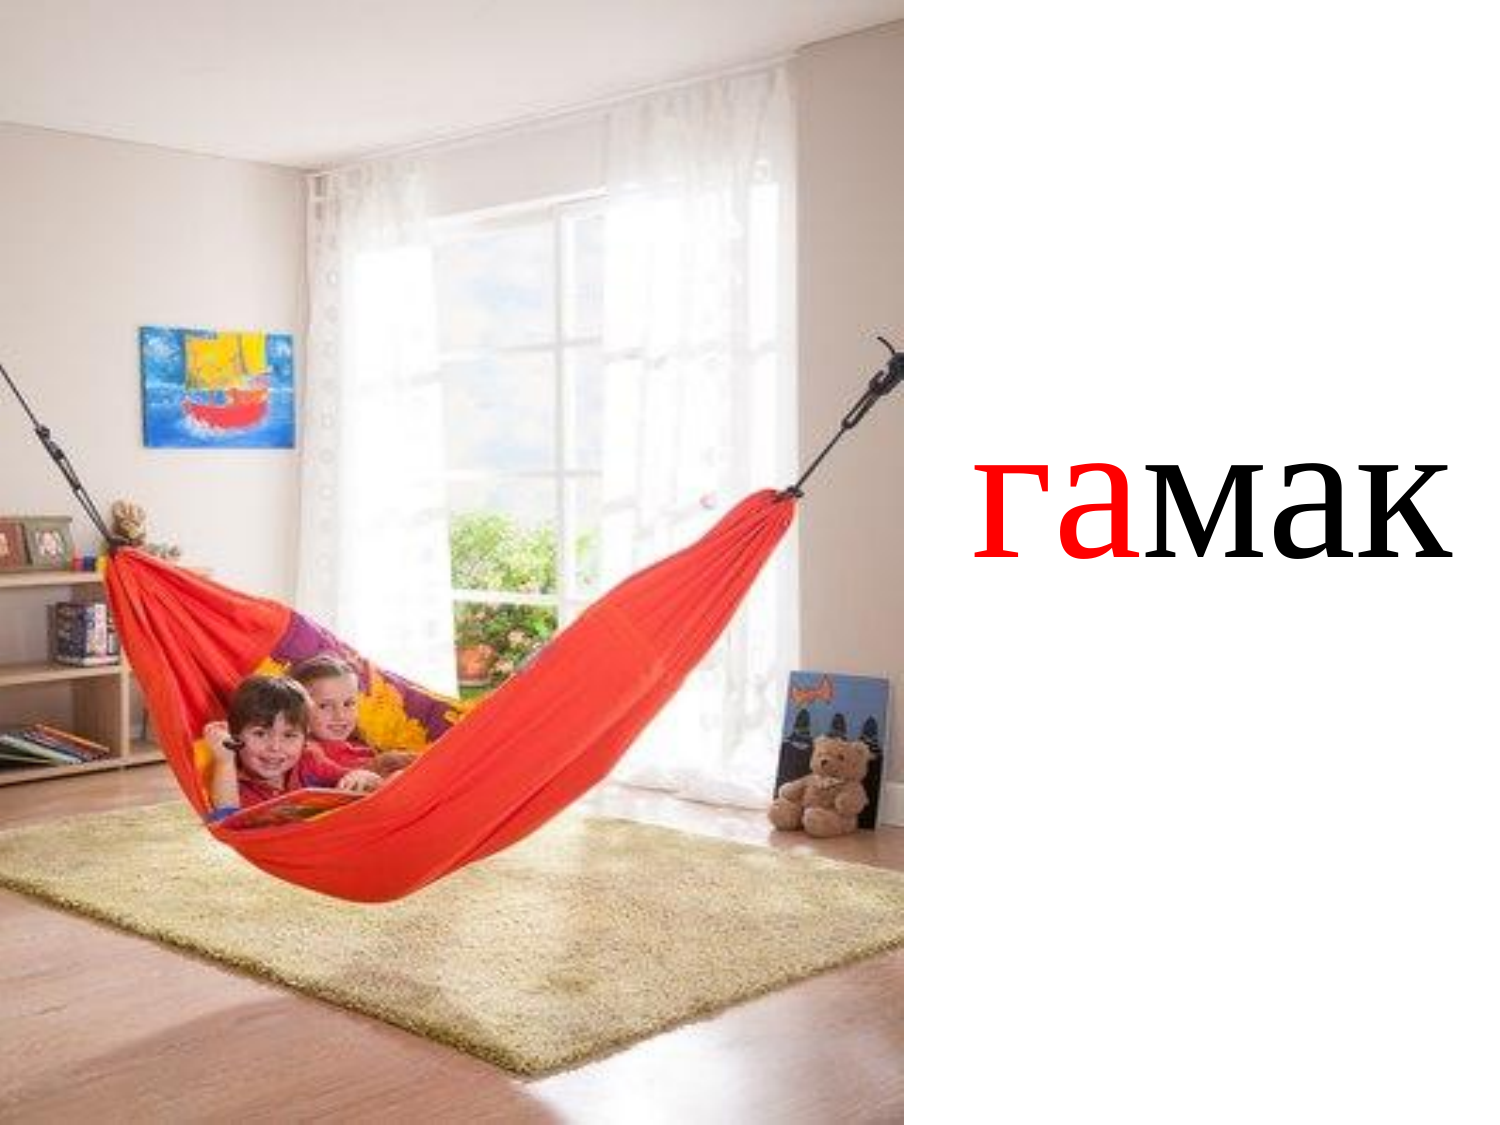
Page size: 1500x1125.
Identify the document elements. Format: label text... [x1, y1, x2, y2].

picture [0, 0, 904, 1125]
text_box гамак [956, 349, 1469, 605]
